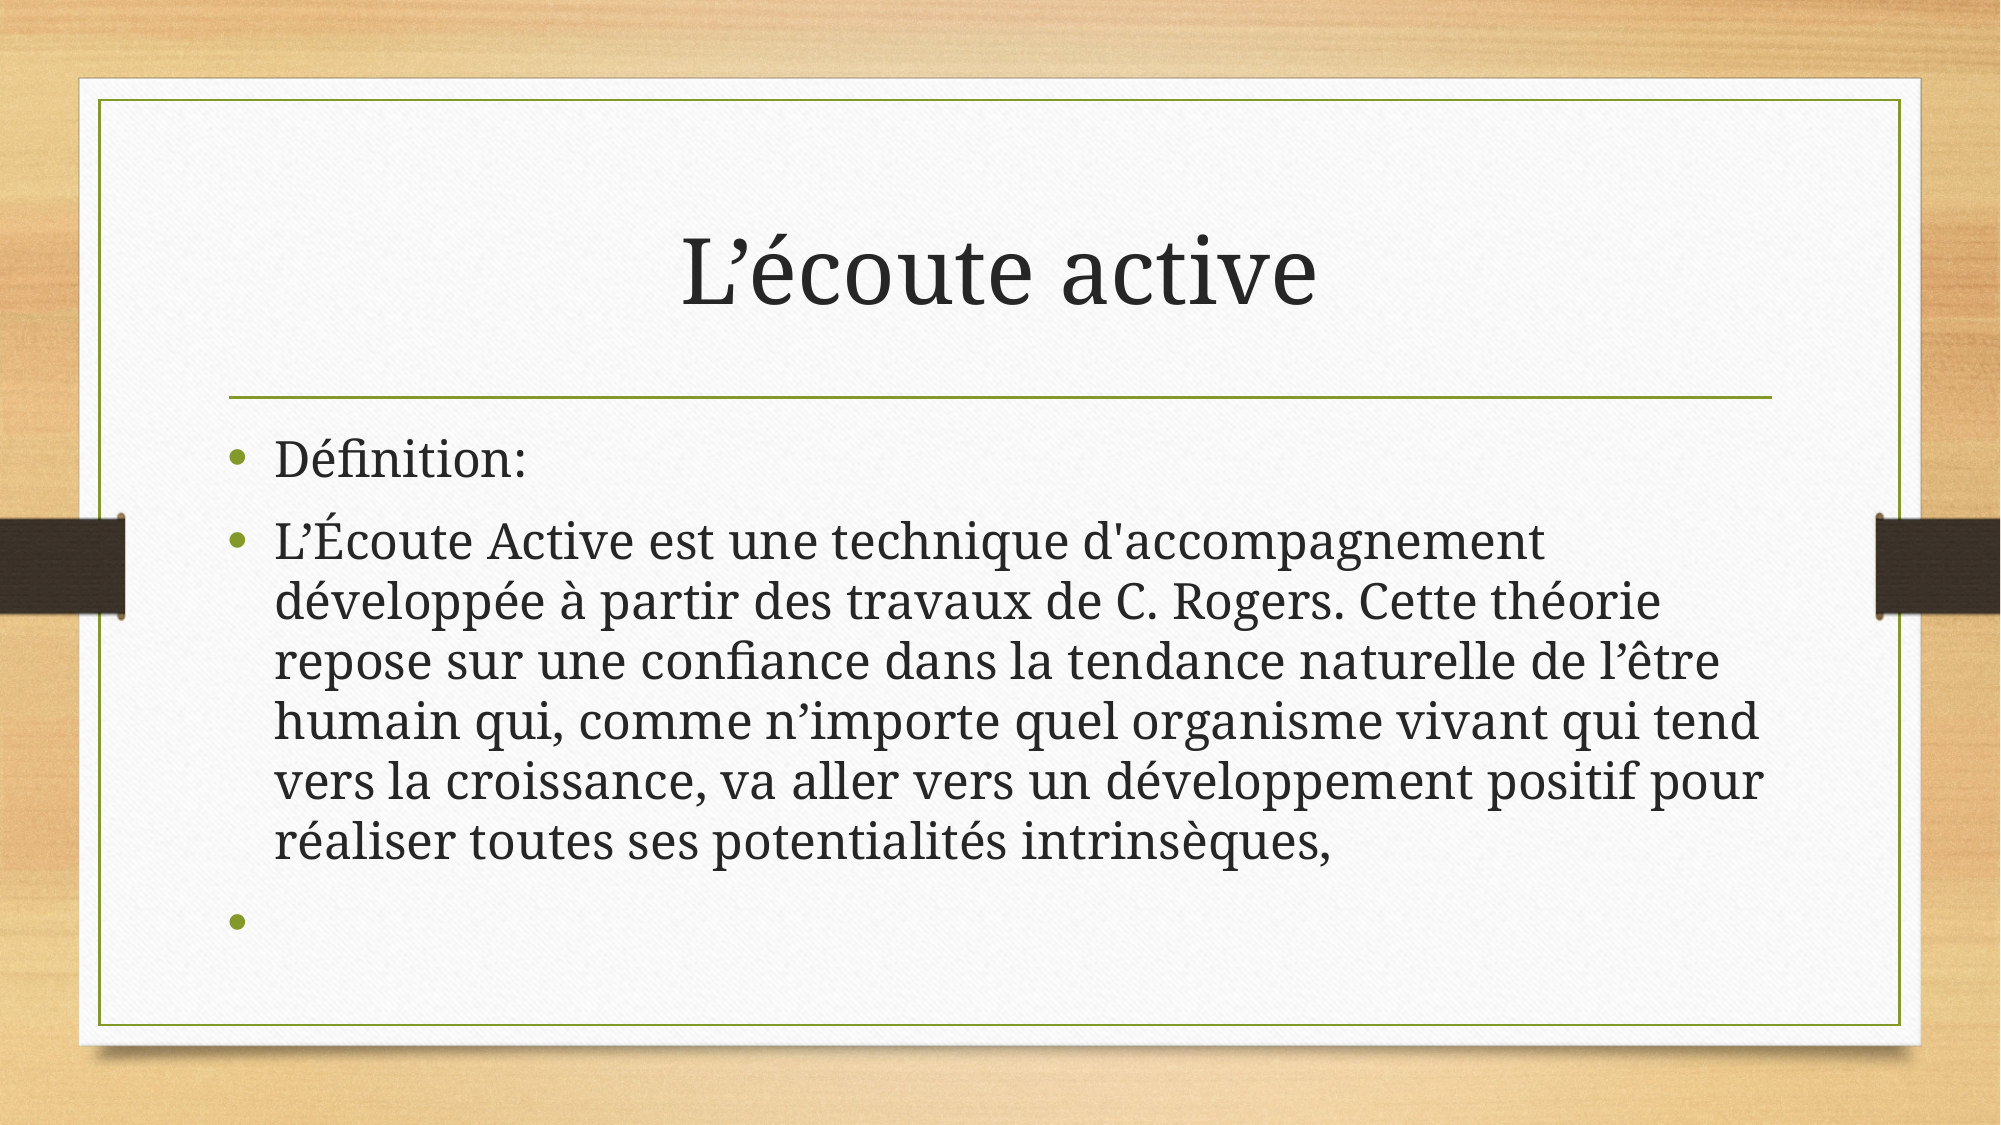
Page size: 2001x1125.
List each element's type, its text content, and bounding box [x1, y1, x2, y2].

list Définition: L’Écoute Active est une technique d'accompagnement développée à partir des travaux de C. Rogers. Cette théorie repose sur une confiance dans la tendance naturelle de l’être humain qui, comme n’importe quel organisme vivant qui tend vers la croissance, va aller vers un développement positif pour réaliser toutes ses potentialités intrinsèques, [212, 419, 1788, 964]
title L’écoute active [212, 161, 1788, 375]
picture [0, 0, 2001, 1125]
